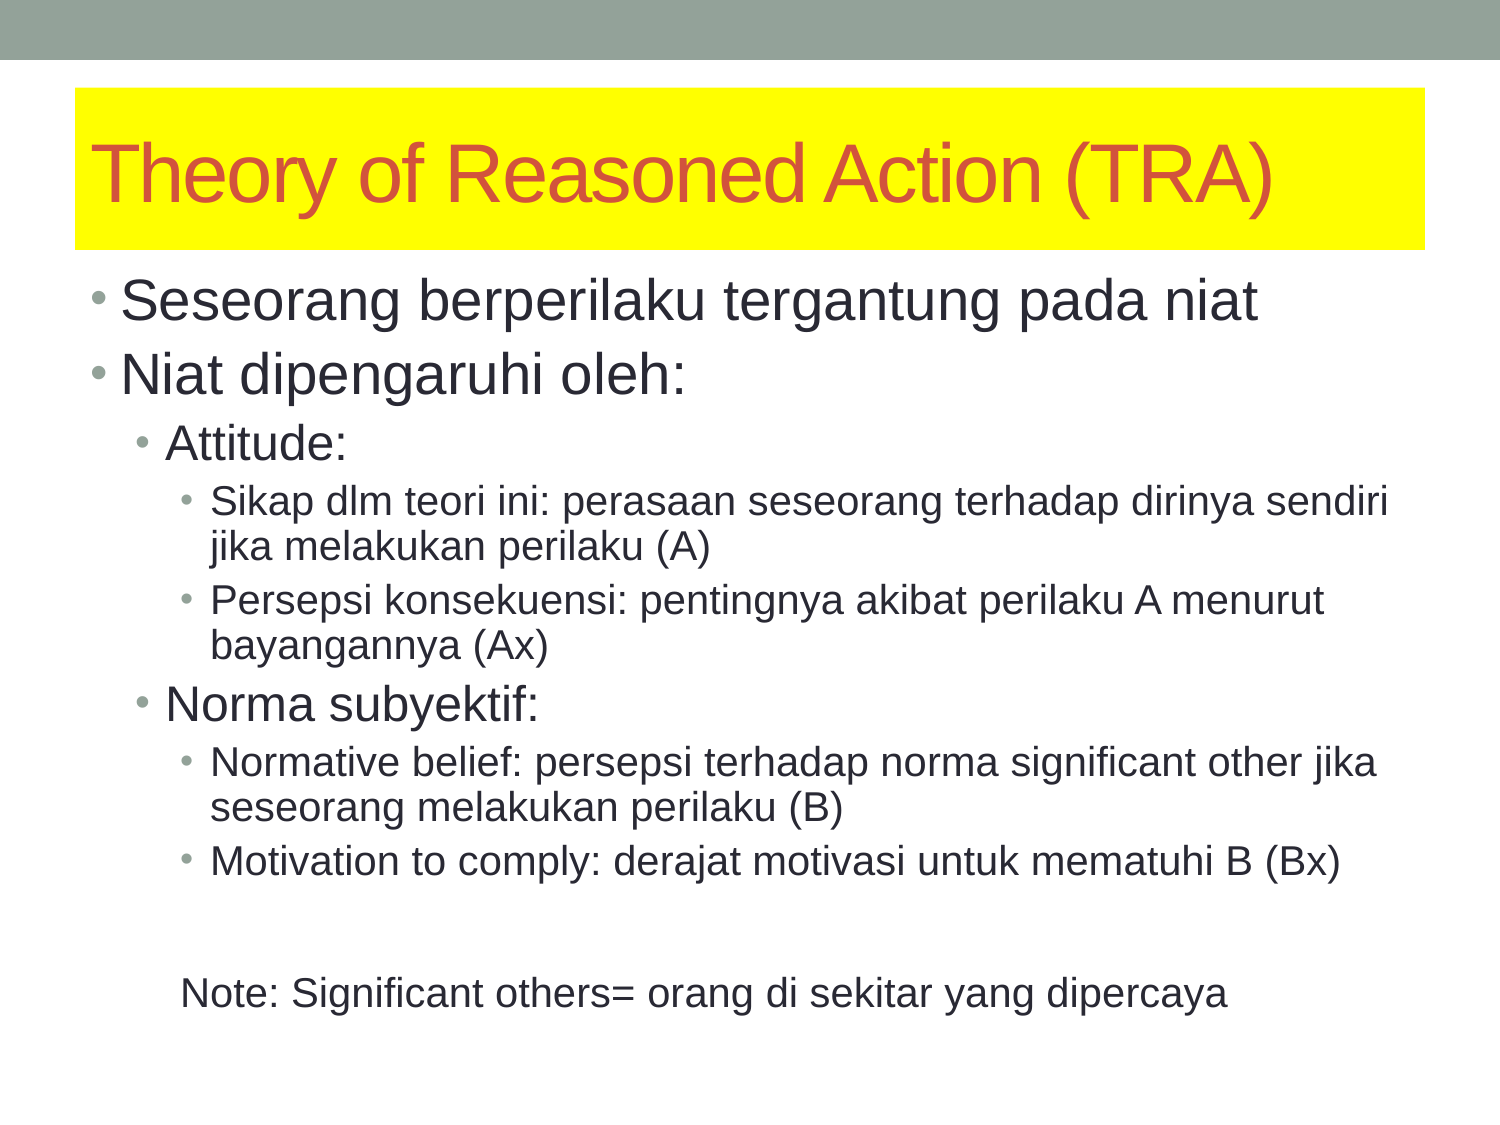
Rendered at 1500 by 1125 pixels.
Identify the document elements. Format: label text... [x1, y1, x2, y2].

title Theory of Reasoned Action (TRA) [75, 87, 1425, 250]
list Seseorang berperilaku tergantung pada niat Niat dipengaruhi oleh: Attitude: Sikap dlm teori ini: perasaan seseorang terhadap dirinya sendiri jika melakukan perilaku (A) Persepsi konsekuensi: pentingnya akibat perilaku A menurut bayangannya (Ax) Norma subyektif: Normative belief: persepsi terhadap norma significant other jika seseorang melakukan perilaku (B) Motivation to comply: derajat motivasi untuk mematuhi B (Bx) Note: Significant others= orang di sekitar yang dipercaya [75, 262, 1425, 1063]
